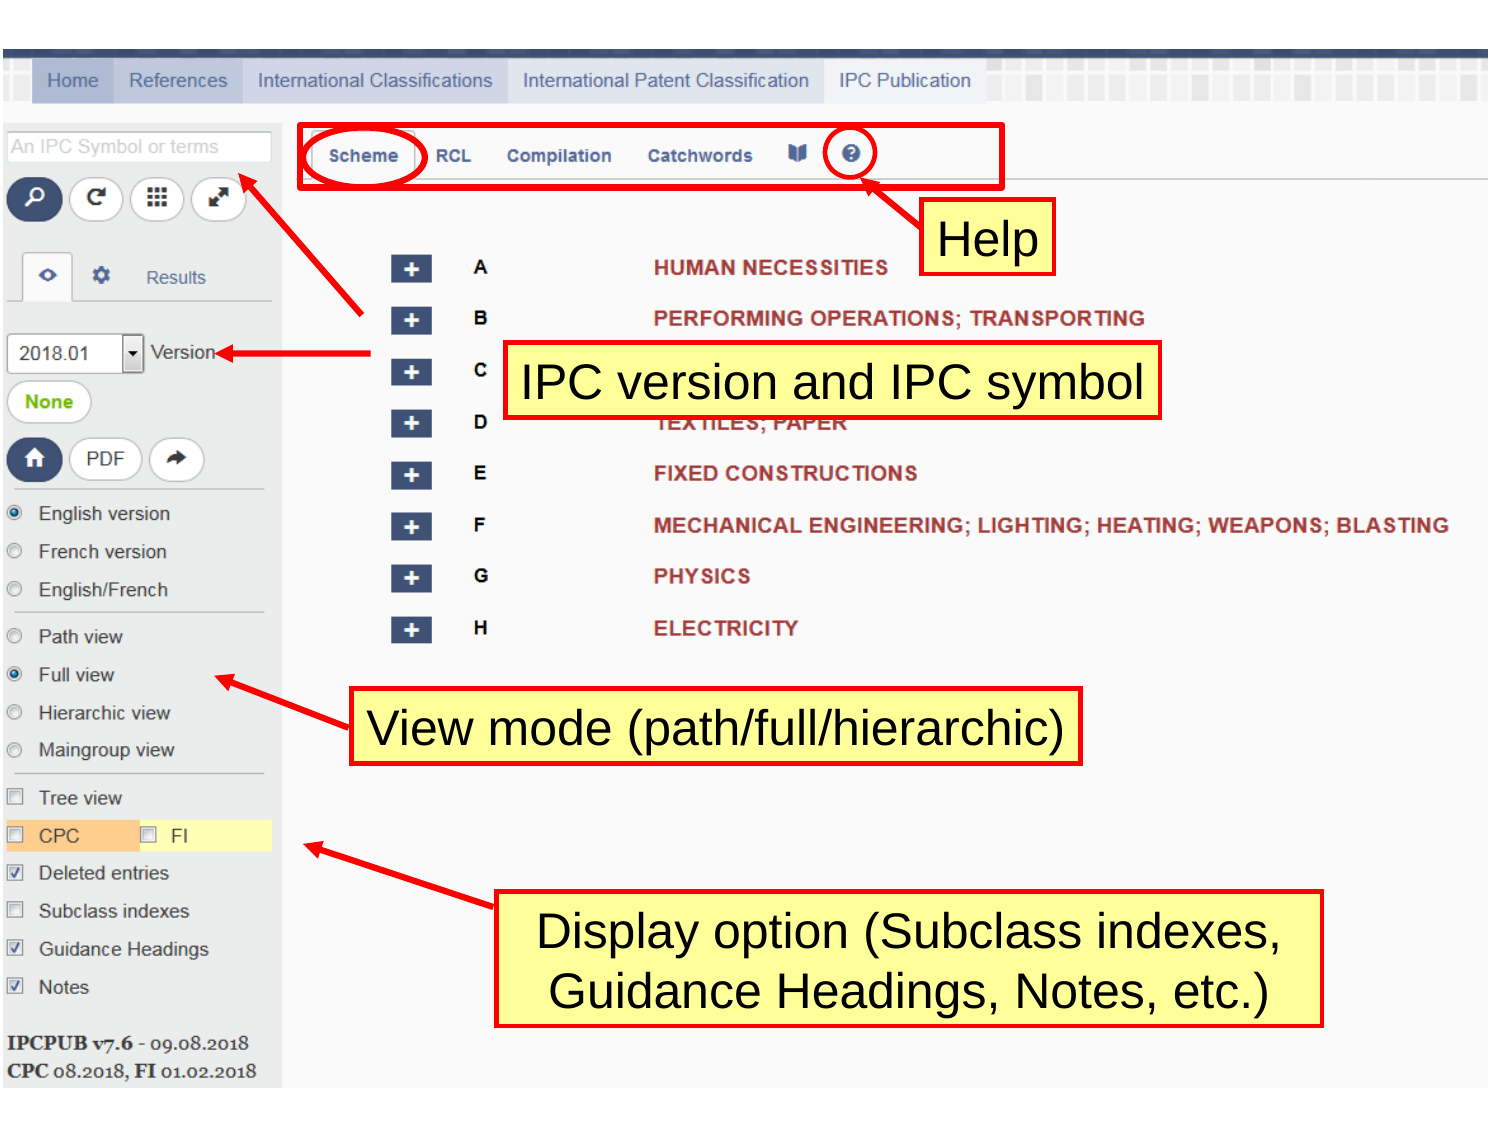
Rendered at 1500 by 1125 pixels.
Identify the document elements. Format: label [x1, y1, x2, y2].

text_box [824, 127, 1056, 275]
text_box [213, 326, 1277, 434]
text_box [302, 843, 1323, 1027]
text_box [213, 675, 1088, 764]
picture [0, 0, 1500, 1125]
